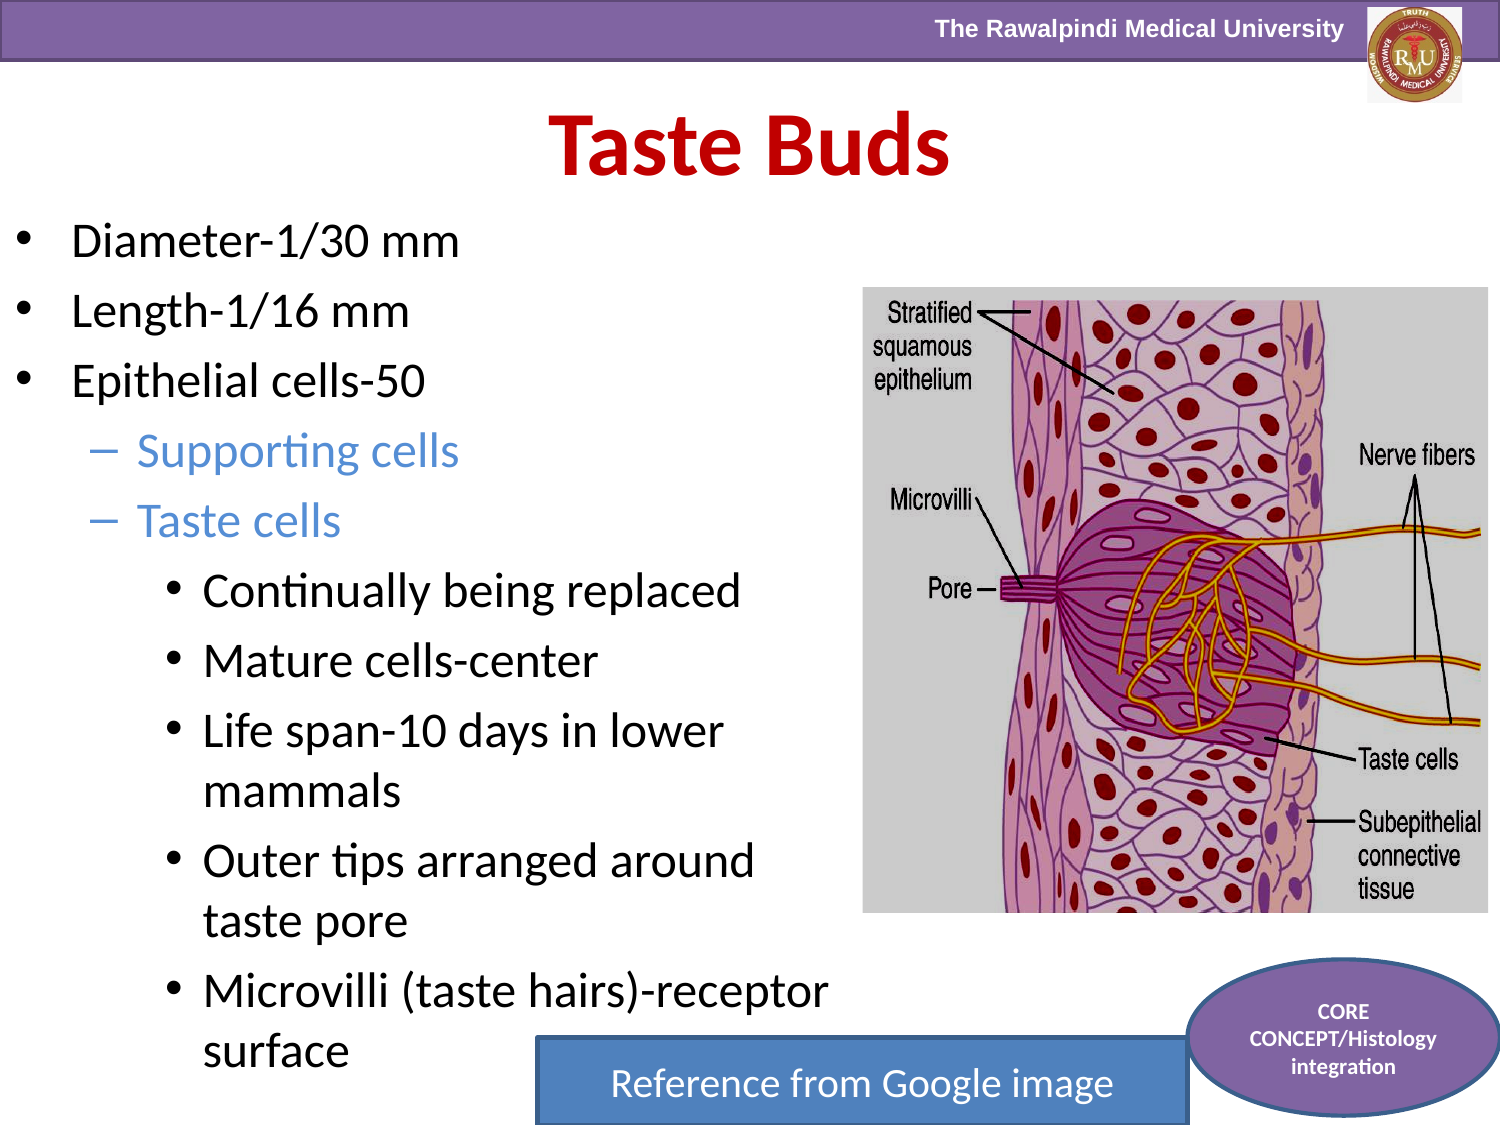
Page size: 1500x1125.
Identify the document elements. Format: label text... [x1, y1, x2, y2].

text_box Reference from Google image [535, 1035, 1190, 1125]
text_box CORE CONCEPT/Histology integration [1185, 957, 1500, 1118]
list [862, 287, 1489, 913]
title Taste Buds [75, 45, 1425, 233]
list Diameter-1/30 mm Length-1/16 mm Epithelial cells-50 Supporting cells Taste cells Continually being replaced Mature cells-center Life span-10 days in lower mammals Outer tips arranged around taste pore Microvilli (taste hairs)-receptor surface [0, 200, 863, 1100]
picture [1367, 7, 1463, 103]
